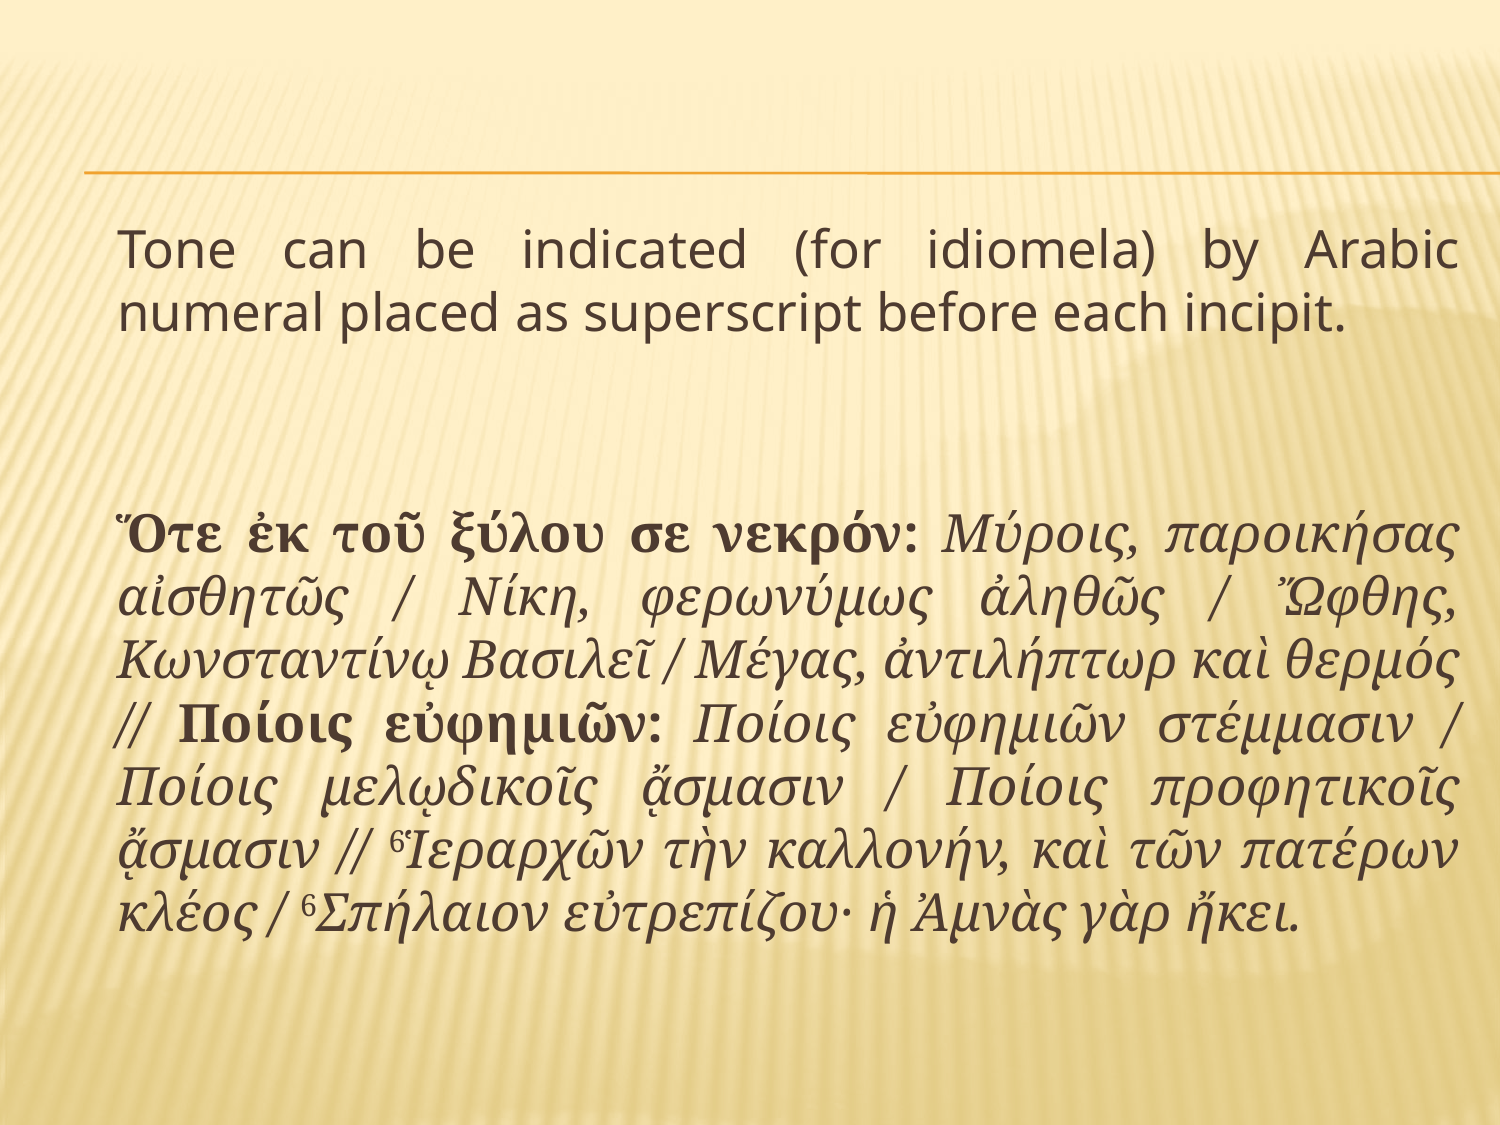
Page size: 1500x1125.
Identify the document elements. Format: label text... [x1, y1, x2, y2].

list Tone can be indicated (for idiomela) by Arabic numeral placed as superscript before each incipit. Ὅτε ἐκ τοῦ ξύλου σε νεκρόν: Μύροις, παροικήσας αἰσθητῶς / Νίκη, φερωνύμως ἀληθῶς / Ὤφθης, Κωνσταντίνῳ Βασιλεῖ / Μέγας, ἀντιλήπτωρ καὶ θερμός // Ποίοις εὐφημιῶν: Ποίοις εὐφημιῶν στέμμασιν / Ποίοις μελῳδικοῖς ᾄσμασιν / Ποίοις προφητικοῖς ᾄσμασιν // 6Ἱεραρχῶν τὴν καλλονήν, καὶ τῶν πατέρων κλέος / 6Σπήλαιον εὐτρεπίζου· ἡ Ἀμνὰς γὰρ ἤκει. [50, 208, 1475, 998]
